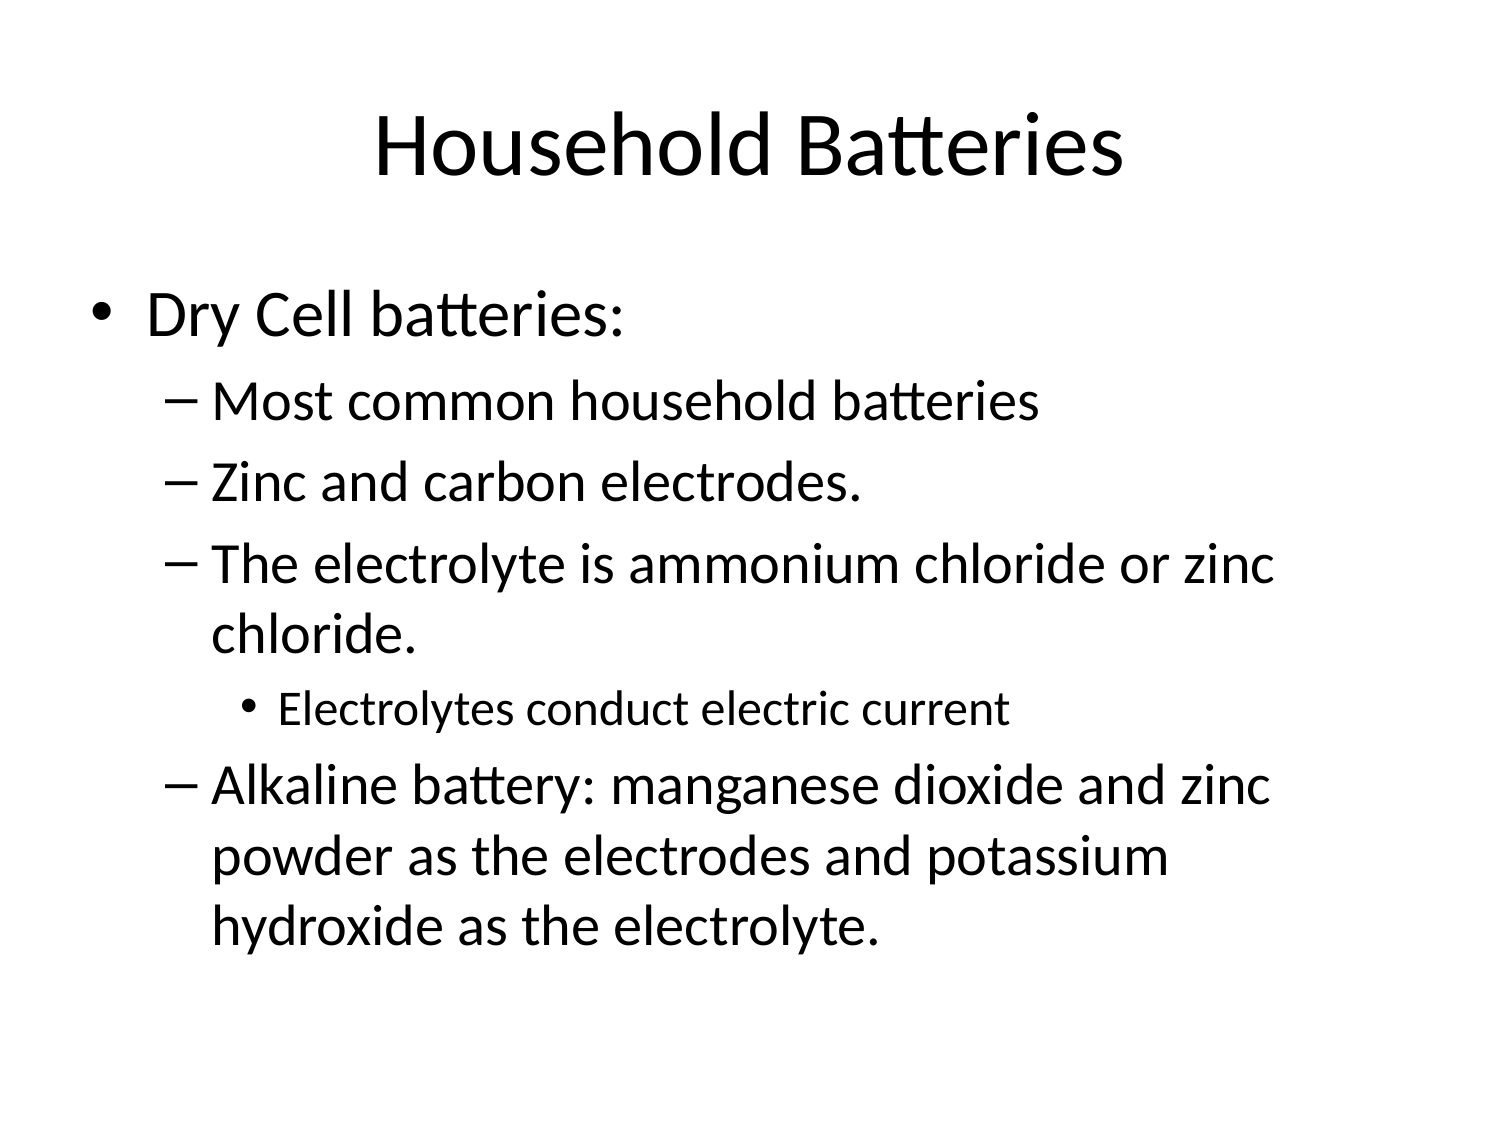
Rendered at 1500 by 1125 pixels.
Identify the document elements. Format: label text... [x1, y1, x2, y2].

title Household Batteries [75, 45, 1425, 233]
list Dry Cell batteries: Most common household batteries Zinc and carbon electrodes. The electrolyte is ammonium chloride or zinc chloride. Electrolytes conduct electric current Alkaline battery: manganese dioxide and zinc powder as the electrodes and potassium hydroxide as the electrolyte. [75, 262, 1425, 1005]
